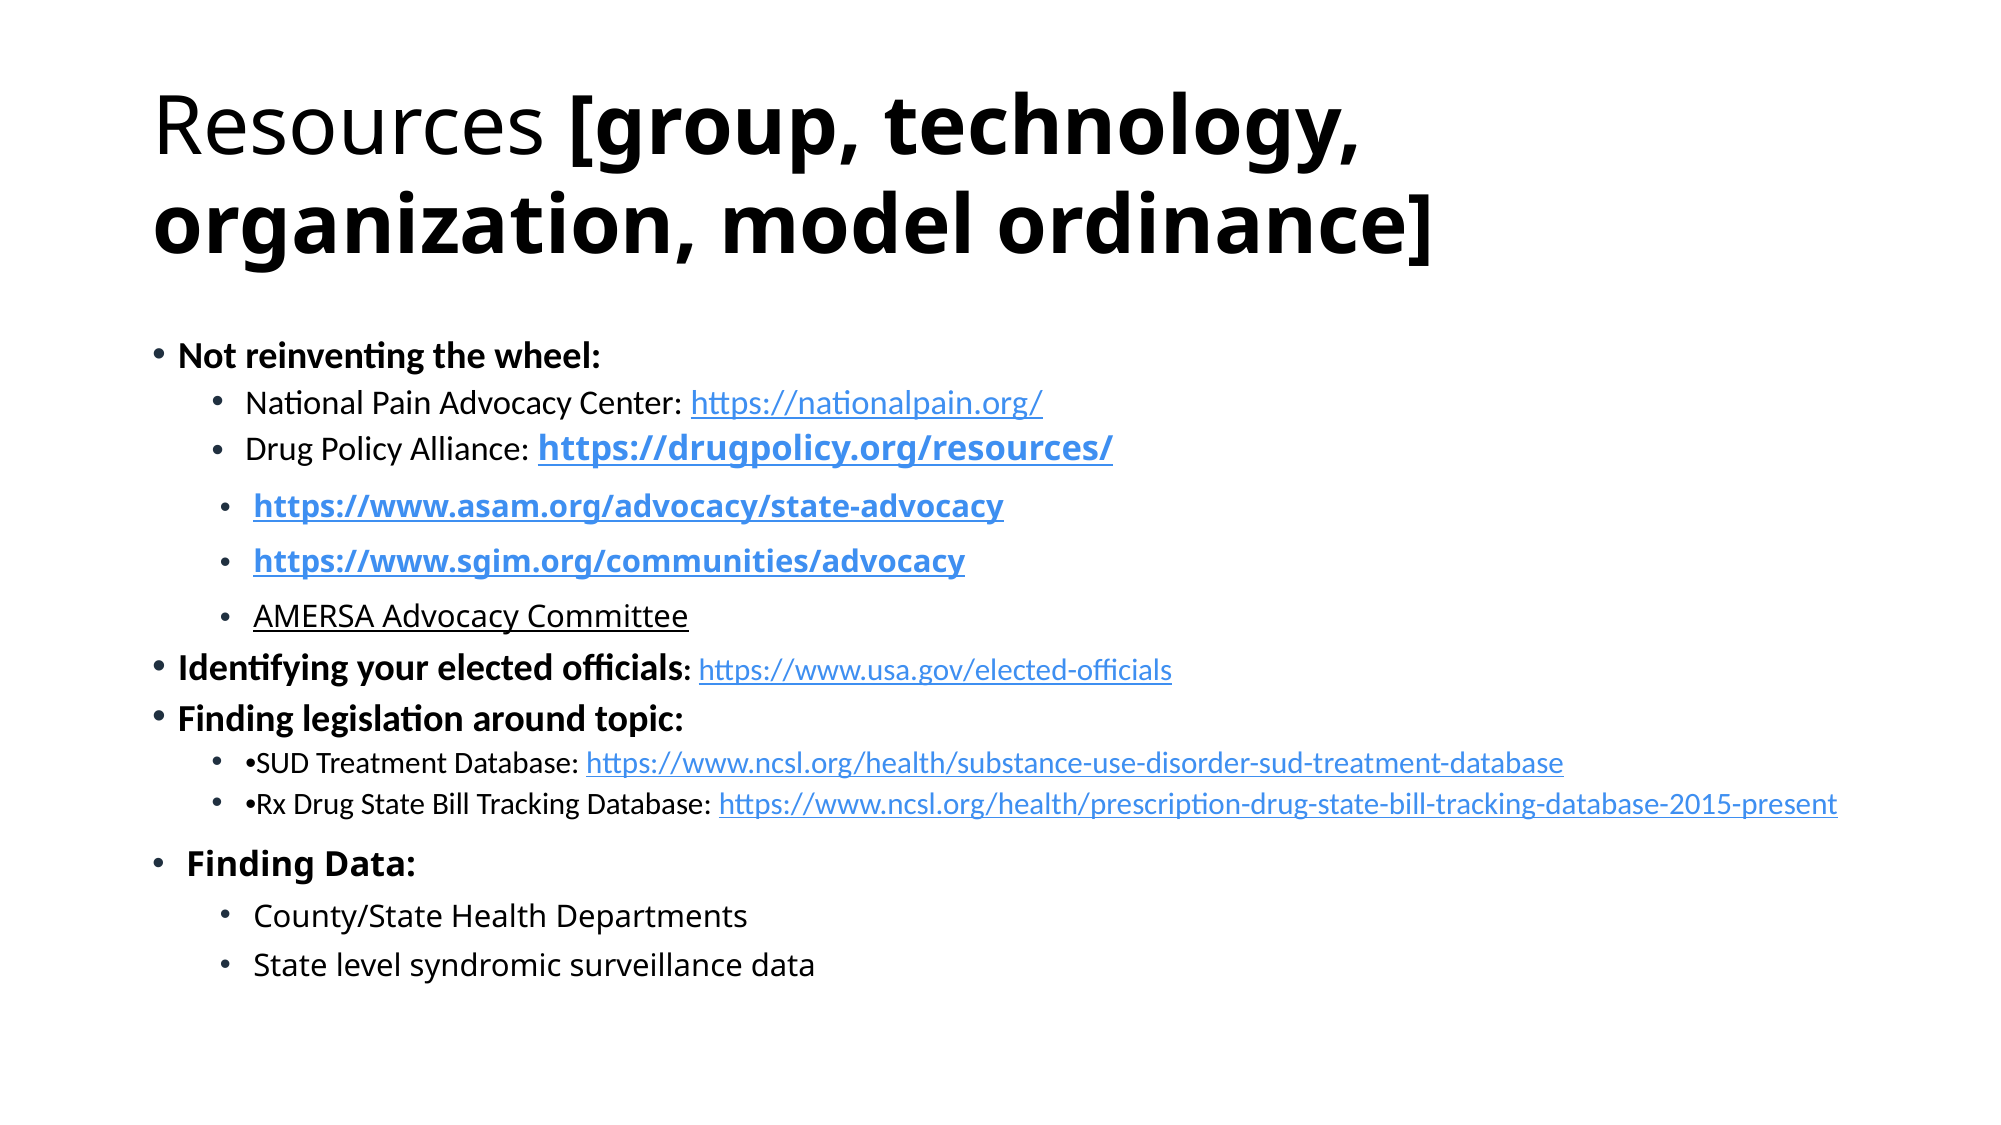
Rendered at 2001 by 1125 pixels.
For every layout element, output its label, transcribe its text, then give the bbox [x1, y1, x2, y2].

list Not reinventing the wheel: National Pain Advocacy Center: https://nationalpain.org/ Drug Policy Alliance: https://drugpolicy.org/resources/ https://www.asam.org/advocacy/state-advocacy https://www.sgim.org/communities/advocacy AMERSA Advocacy Committee Identifying your elected officials: https://www.usa.gov/elected-officials Finding legislation around topic: •SUD Treatment Database: https://www.ncsl.org/health/substance-use-disorder-sud-treatment-database •Rx Drug State Bill Tracking Database: https://www.ncsl.org/health/prescription-drug-state-bill-tracking-database-2015-present Finding Data: County/State Health Departments State level syndromic surveillance data [137, 318, 1863, 1014]
title Resources [group, technology, organization, model ordinance] [137, 59, 1863, 278]
